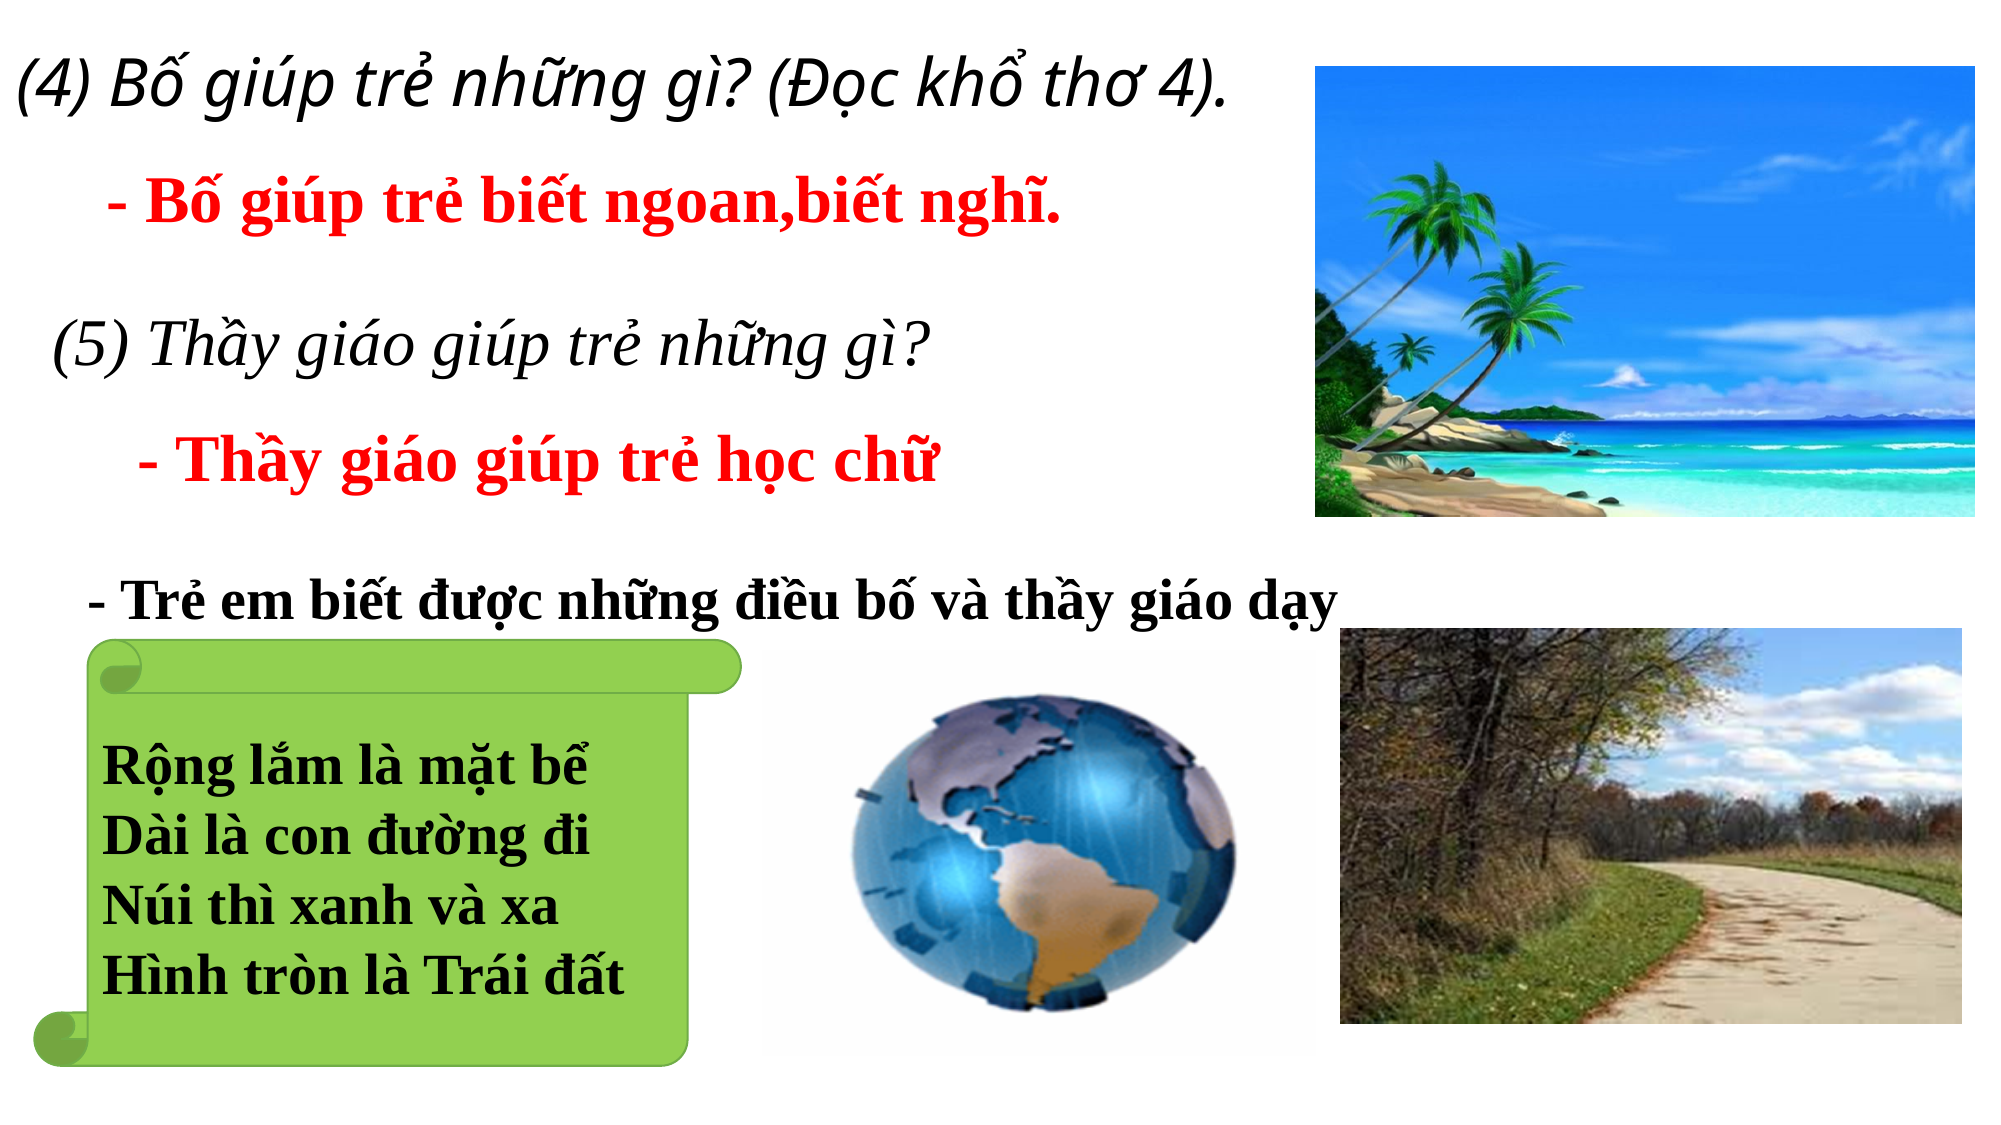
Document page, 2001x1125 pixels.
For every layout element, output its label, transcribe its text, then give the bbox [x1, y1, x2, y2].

text_box Rộng lắm là mặt bể Dài là con đường đi Núi thì xanh và xa Hình tròn là Trái đất [33, 638, 742, 1067]
text_box (4) Bố giúp trẻ những gì? (Đọc khổ thơ 4). [1, 32, 1248, 127]
text_box (5) Thầy giáo giúp trẻ những gì? [37, 291, 948, 386]
picture [762, 650, 1316, 1056]
picture [1340, 628, 1962, 1024]
text_box - Bố giúp trẻ biết ngoan,biết nghĩ. [91, 148, 1080, 244]
text_box - Thầy giáo giúp trẻ học chữ [122, 407, 957, 502]
picture [1315, 66, 1975, 517]
text_box - Trẻ em biết được những điều bố và thầy giáo dạy [0, 553, 1975, 639]
